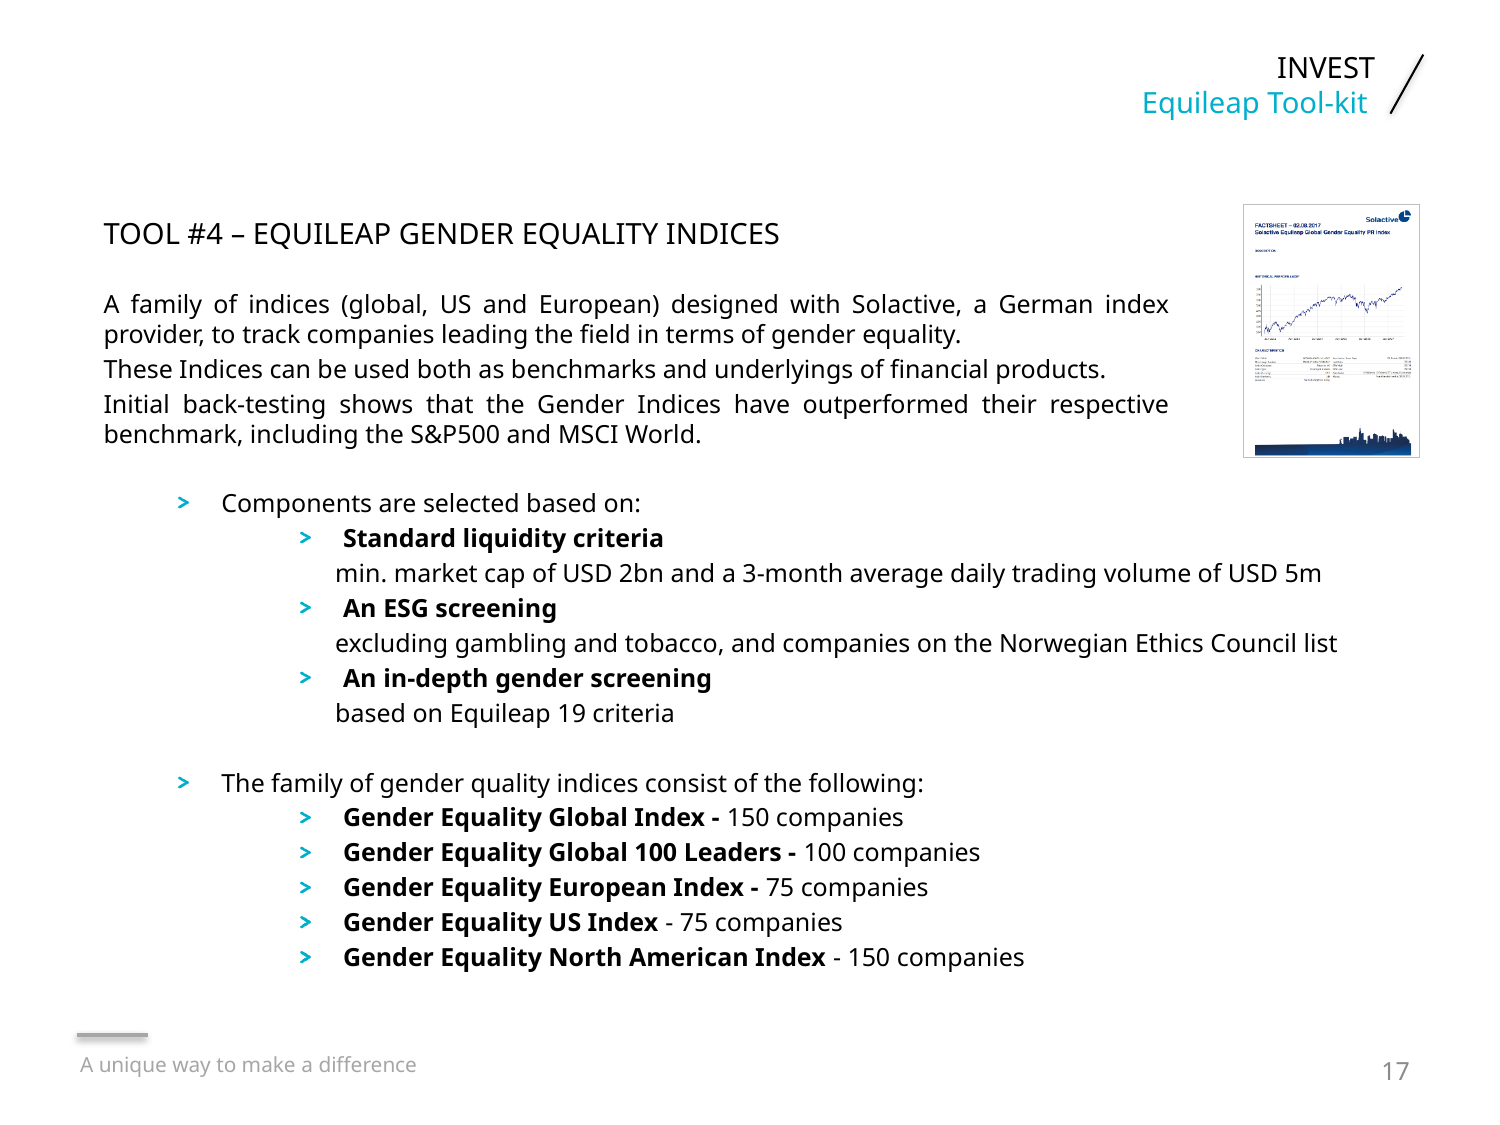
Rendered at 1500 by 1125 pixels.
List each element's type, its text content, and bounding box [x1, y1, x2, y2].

title INVEST Equileap Tool-kit [73, 27, 1391, 142]
text_box TOOL #4 – EQUILEAP GENDER EQUALITY INDICES A family of indices (global, US and European) designed with Solactive, a German index provider, to track companies leading the field in terms of gender equality. These Indices can be used both as benchmarks and underlyings of financial products. Initial back-testing shows that the Gender Indices have outperformed their respective benchmark, including the S&P500 and MSCI World. [88, 207, 1186, 468]
picture [296, 598, 314, 616]
picture [296, 912, 314, 931]
picture [296, 528, 314, 546]
picture [296, 808, 314, 826]
picture [174, 493, 192, 511]
slide_number 17 [1074, 1042, 1425, 1103]
picture [296, 843, 314, 861]
footer A unique way to make a difference [64, 1046, 632, 1107]
picture [296, 947, 314, 966]
picture [174, 773, 192, 791]
picture [296, 878, 314, 896]
picture [296, 668, 314, 686]
text_box Components are selected based on: Standard liquidity criteria min. market cap of USD 2bn and a 3-month average daily trading volume of USD 5m An ESG screening excluding gambling and tobacco, and companies on the Norwegian Ethics Council list An in-depth gender screening based on Equileap 19 criteria The family of gender quality indices consist of the following: Gender Equality Global Index - 150 companies Gender Equality Global 100 Leaders - 100 companies Gender Equality European Index - 75 companies Gender Equality US Index - 75 companies Gender Equality North American Index - 150 companies [159, 479, 1420, 894]
picture [1242, 204, 1420, 458]
